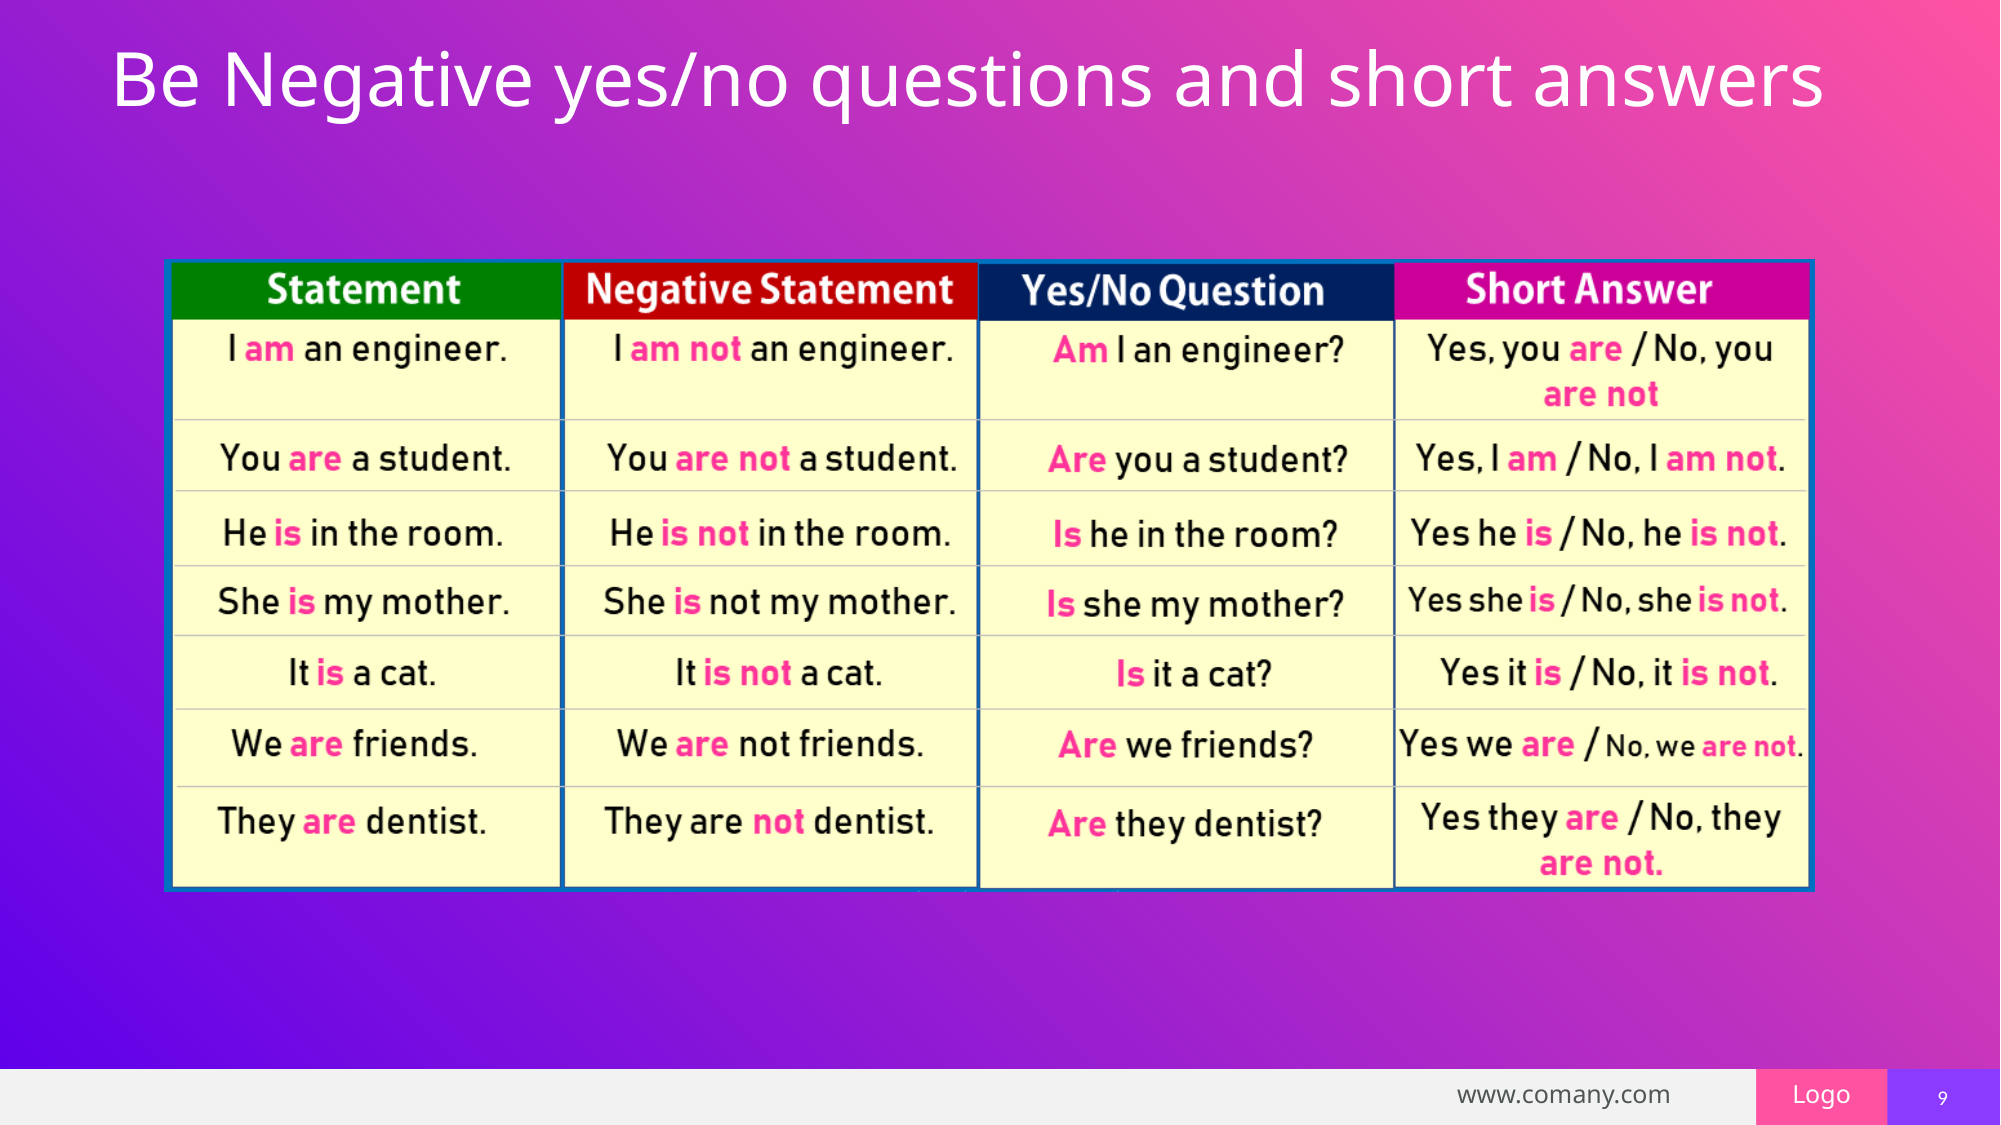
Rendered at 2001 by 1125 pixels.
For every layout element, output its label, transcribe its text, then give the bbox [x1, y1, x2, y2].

slide_number 9 [1885, 1069, 2000, 1125]
text_box Be Negative yes/no questions and short answers [95, 33, 1884, 154]
picture [164, 259, 1815, 892]
